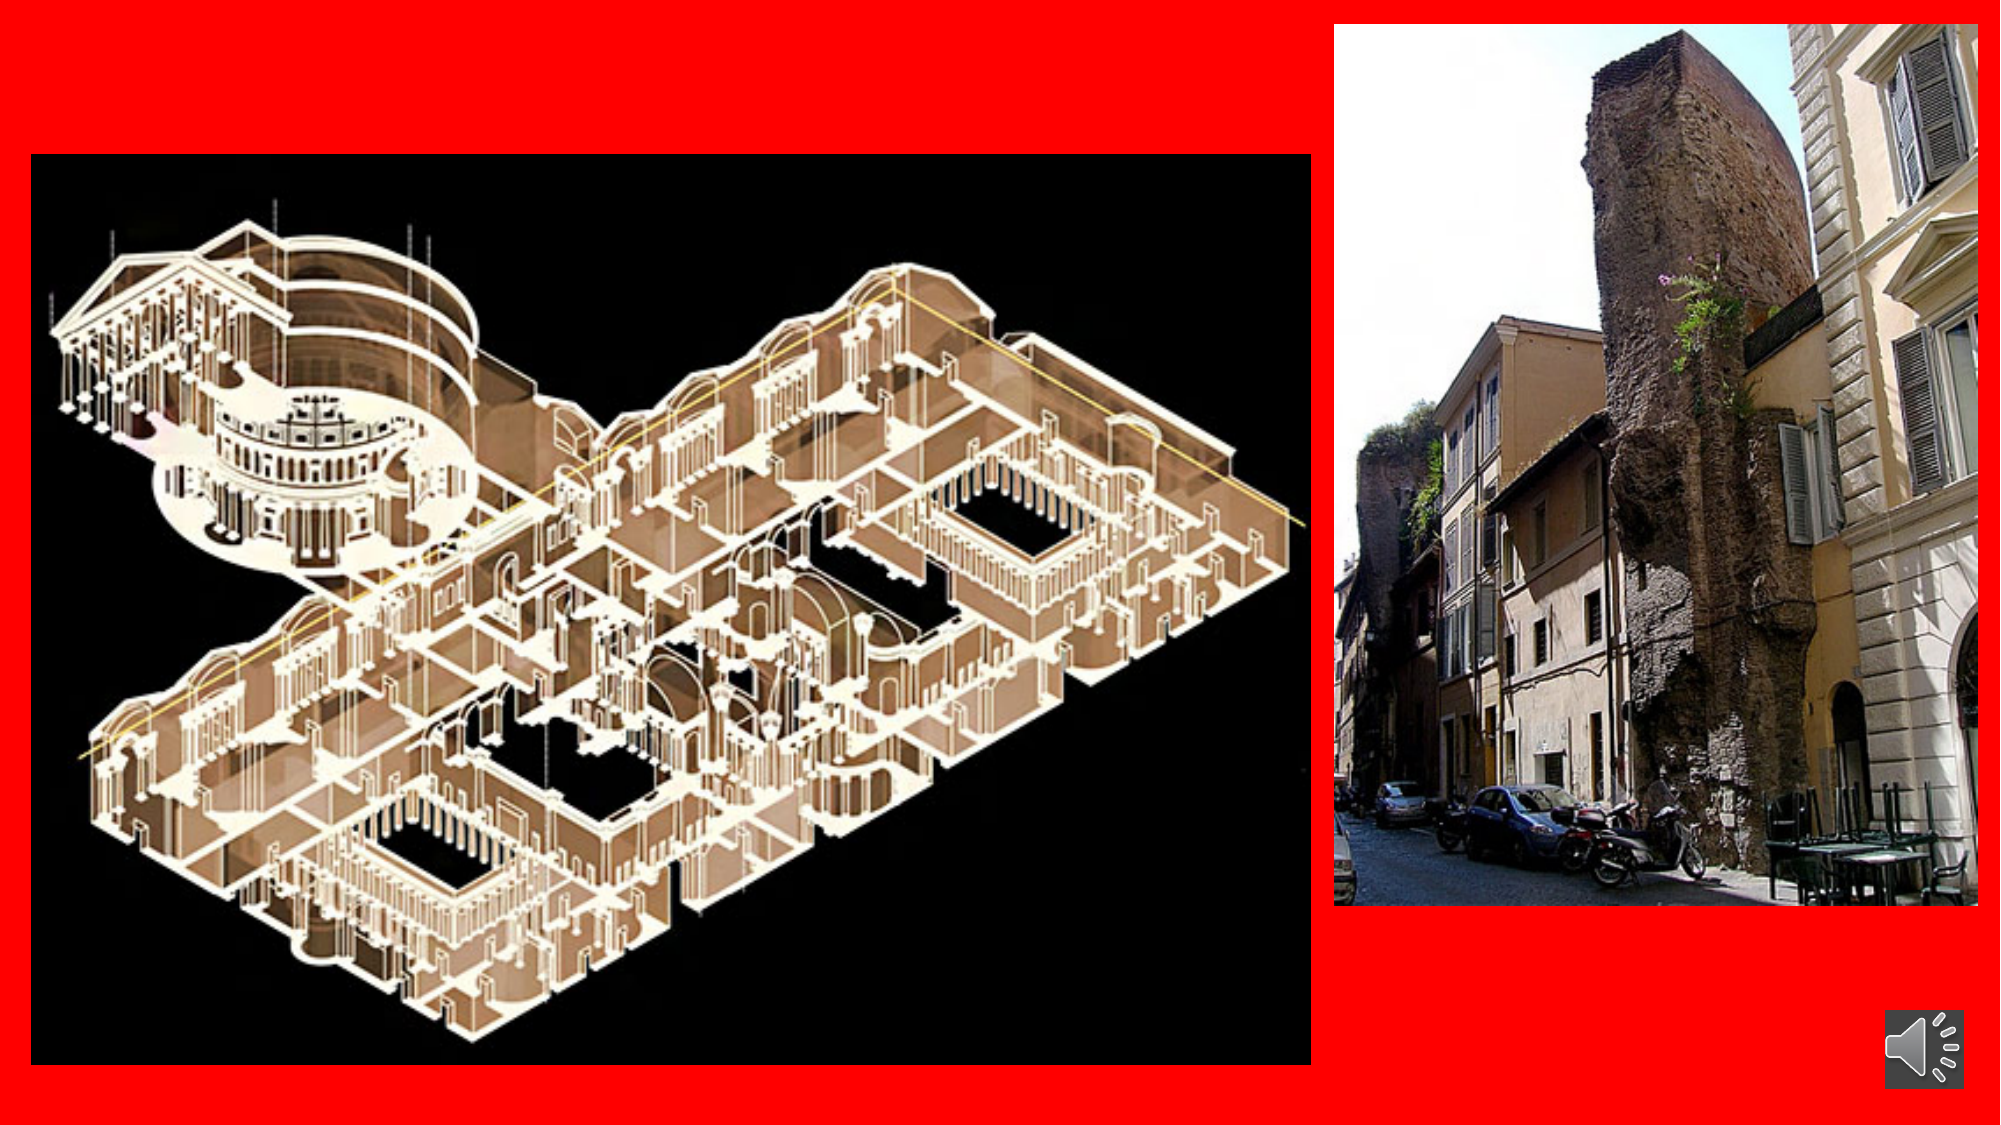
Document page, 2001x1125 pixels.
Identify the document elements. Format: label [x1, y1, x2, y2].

picture [1884, 1009, 1965, 1090]
picture [1334, 24, 1978, 906]
picture [31, 154, 1311, 1065]
